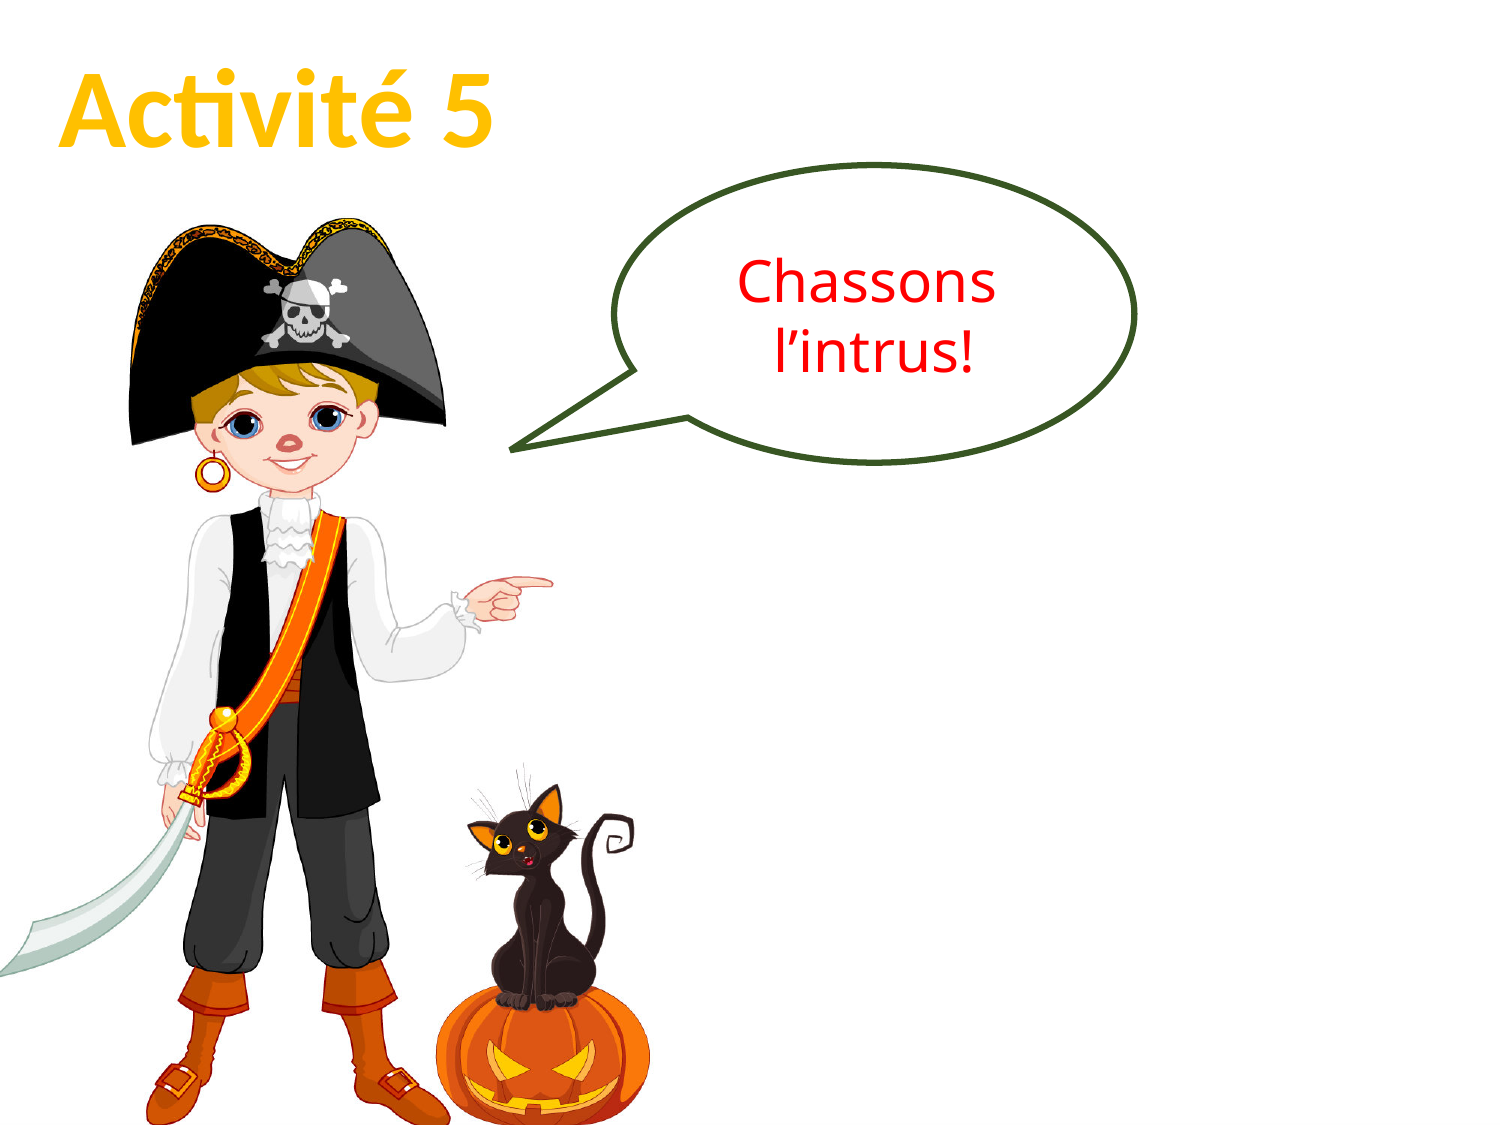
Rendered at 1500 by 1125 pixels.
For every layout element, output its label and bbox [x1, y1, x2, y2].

text_box [0, 0, 1500, 1125]
